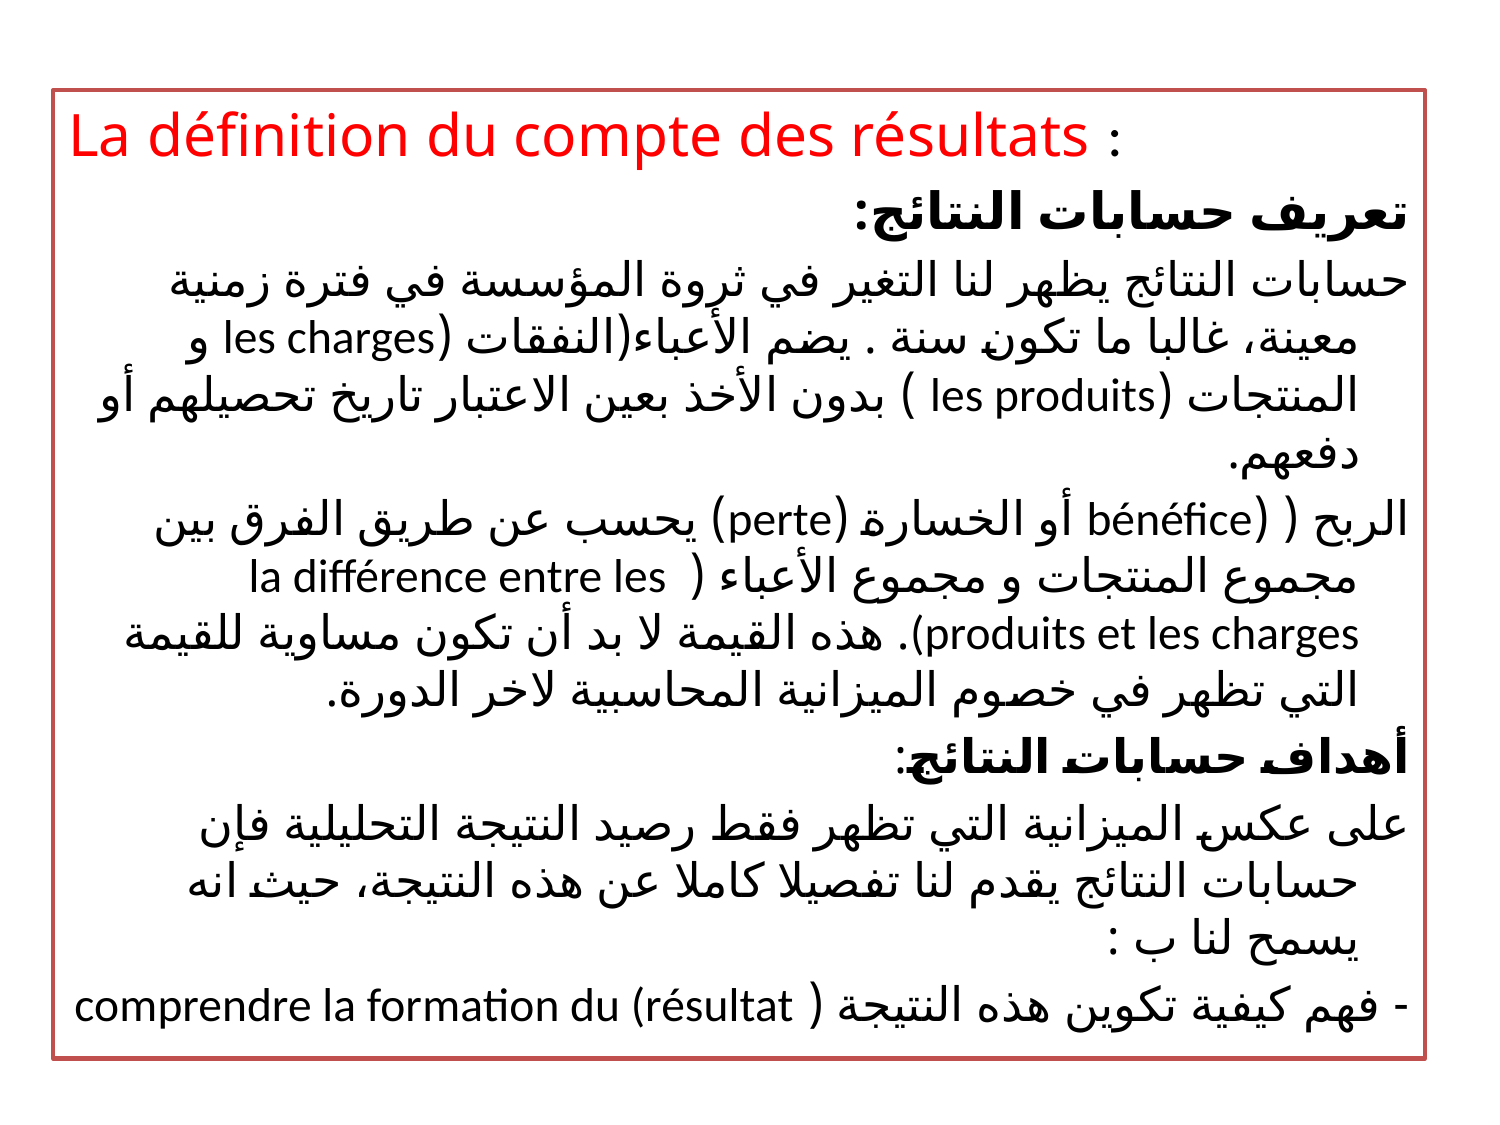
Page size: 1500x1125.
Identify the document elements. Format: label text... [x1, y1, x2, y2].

list La définition du compte des résultats : تعريف حسابات النتائج: حسابات النتائج يظهر لنا التغير في ثروة المؤسسة في فترة زمنية معينة، غالبا ما تكون سنة . يضم الأعباء(النفقات (les charges و المنتجات (les produits ) بدون الأخذ بعين الاعتبار تاريخ تحصيلهم أو دفعهم. الربح ( (bénéfice أو الخسارة (perte) يحسب عن طريق الفرق بين مجموع المنتجات و مجموع الأعباء (la différence entre les (produits et les charges. هذه القيمة لا بد أن تكون مساوية للقيمة التي تظهر في خصوم الميزانية المحاسبية لاخر الدورة. أهداف حسابات النتائج: على عكس الميزانية التي تظهر فقط رصيد النتيجة التحليلية فإن حسابات النتائج يقدم لنا تفصيلا كاملا عن هذه النتيجة، حيث انه يسمح لنا ب : - فهم كيفية تكوين هذه النتيجة ( comprendre la formation du (résultat [51, 88, 1427, 1061]
